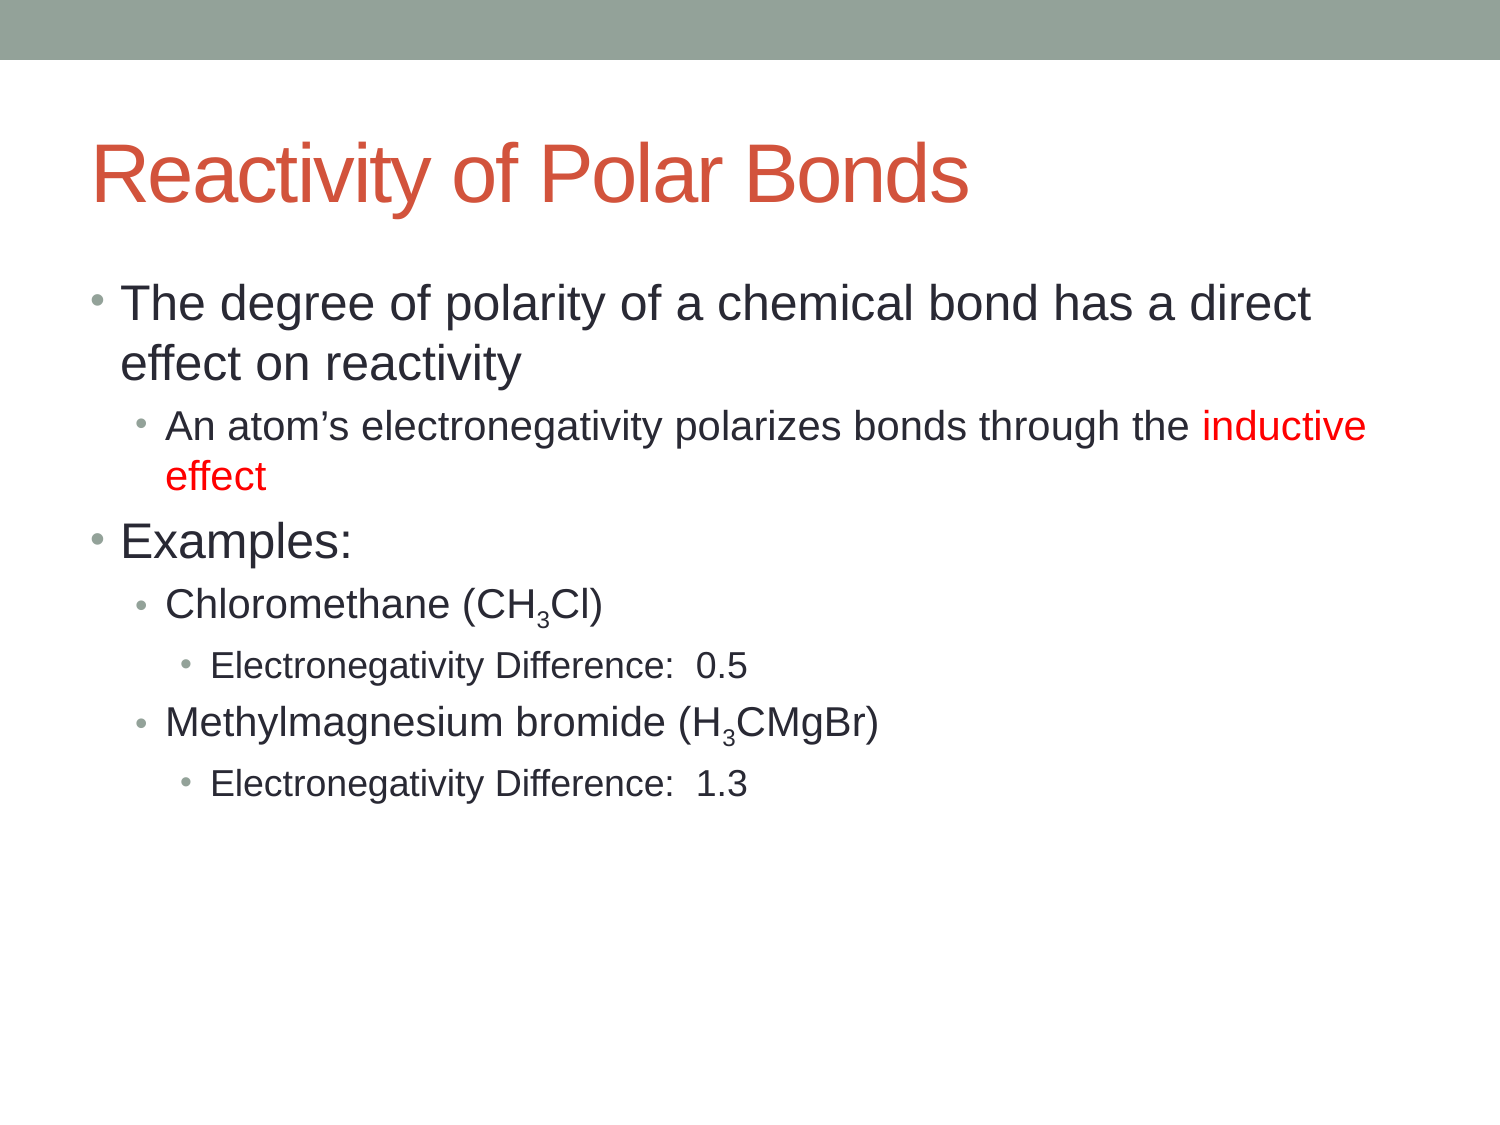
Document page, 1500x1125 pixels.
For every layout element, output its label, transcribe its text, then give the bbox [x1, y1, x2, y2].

title Reactivity of Polar Bonds [75, 87, 1425, 250]
list The degree of polarity of a chemical bond has a direct effect on reactivity An atom’s electronegativity polarizes bonds through the inductive effect Examples: Chloromethane (CH3Cl) Electronegativity Difference: 0.5 Methylmagnesium bromide (H3CMgBr) Electronegativity Difference: 1.3 [75, 262, 1425, 838]
